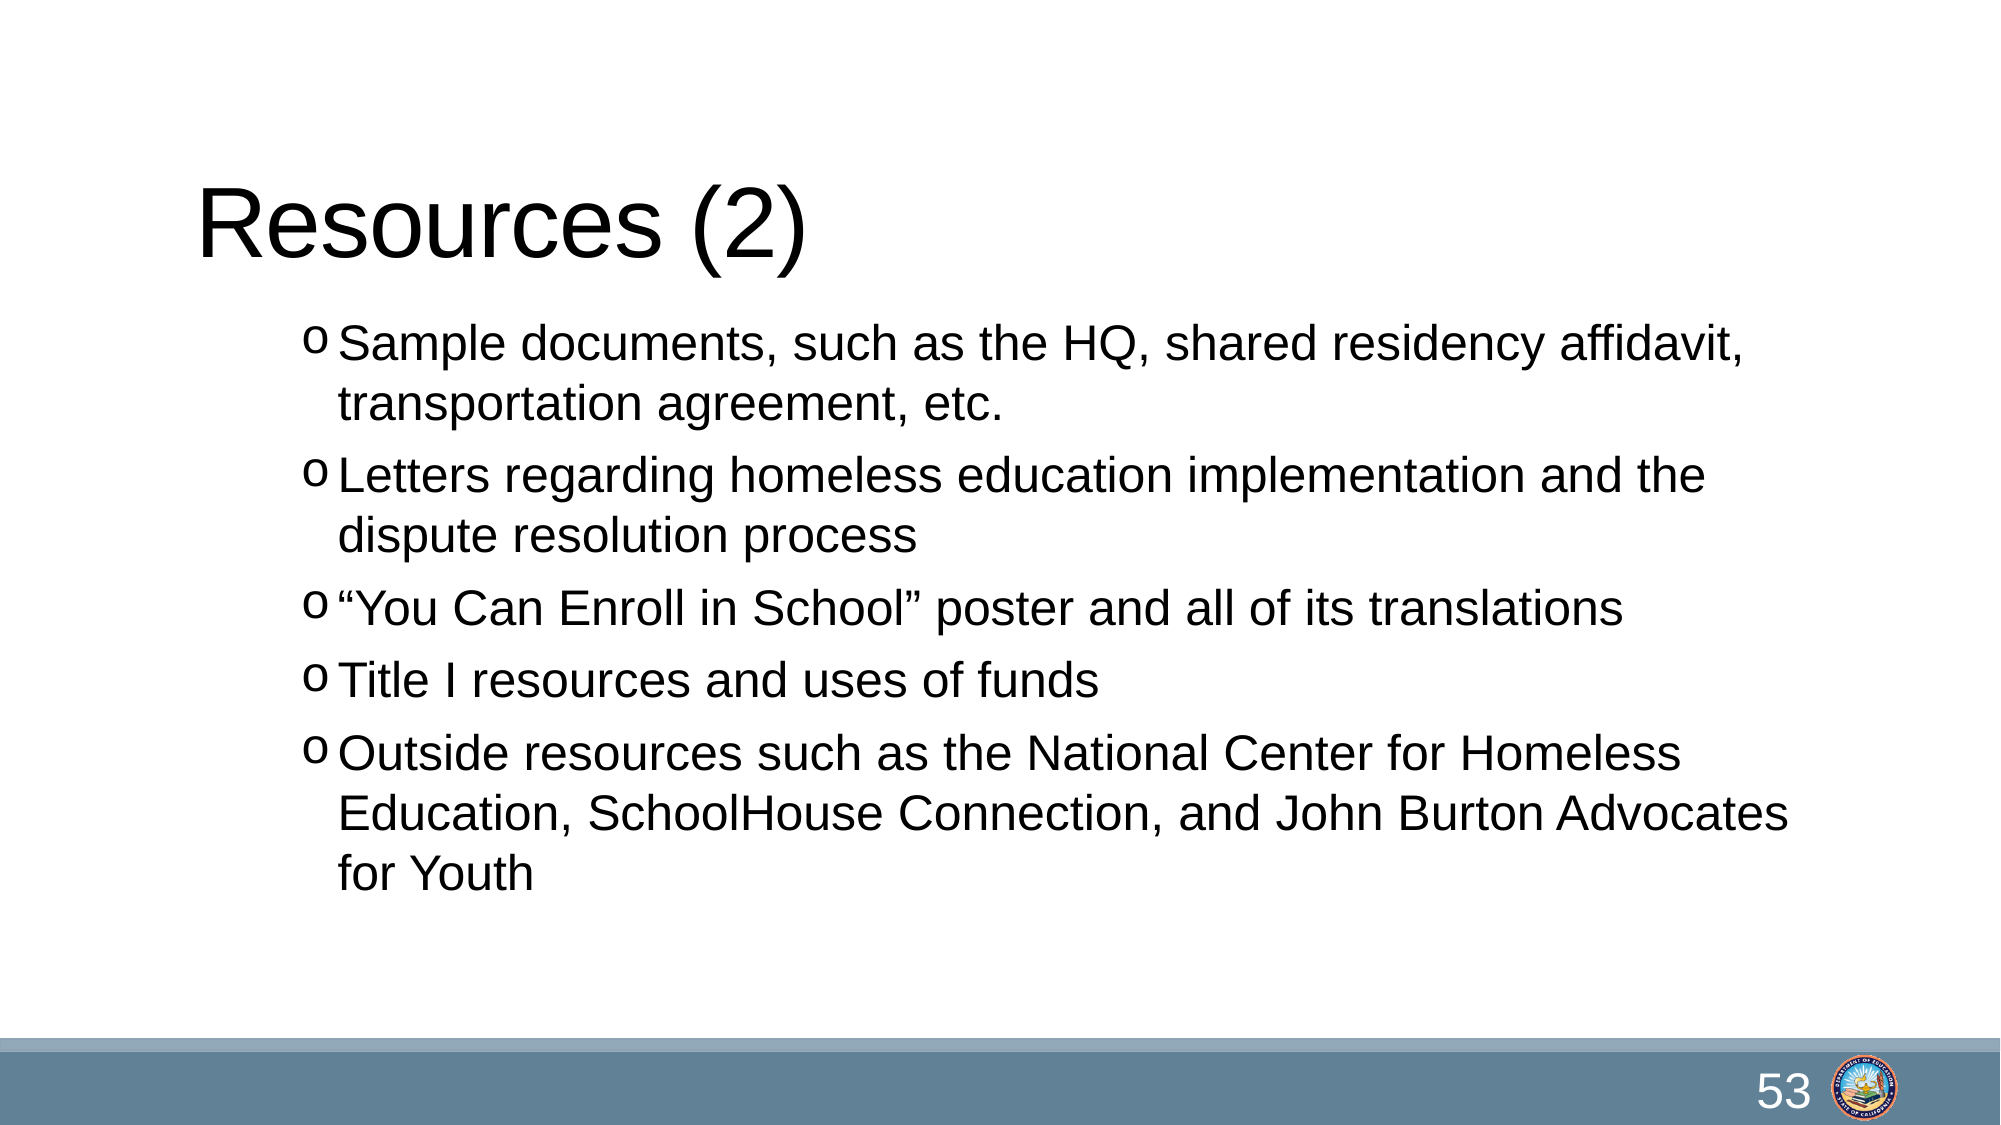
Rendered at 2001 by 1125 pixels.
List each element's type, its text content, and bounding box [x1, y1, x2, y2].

picture [1831, 1055, 1899, 1122]
list Sample documents, such as the HQ, shared residency affidavit, transportation agreement, etc. Letters regarding homeless education implementation and the dispute resolution process “You Can Enroll in School” poster and all of its translations Title I resources and uses of funds Outside resources such as the National Center for Homeless Education, SchoolHouse Connection, and John Burton Advocates for Youth [180, 302, 1830, 1018]
slide_number 53 [1611, 1059, 1827, 1119]
title Resources (2) [180, 47, 1830, 285]
